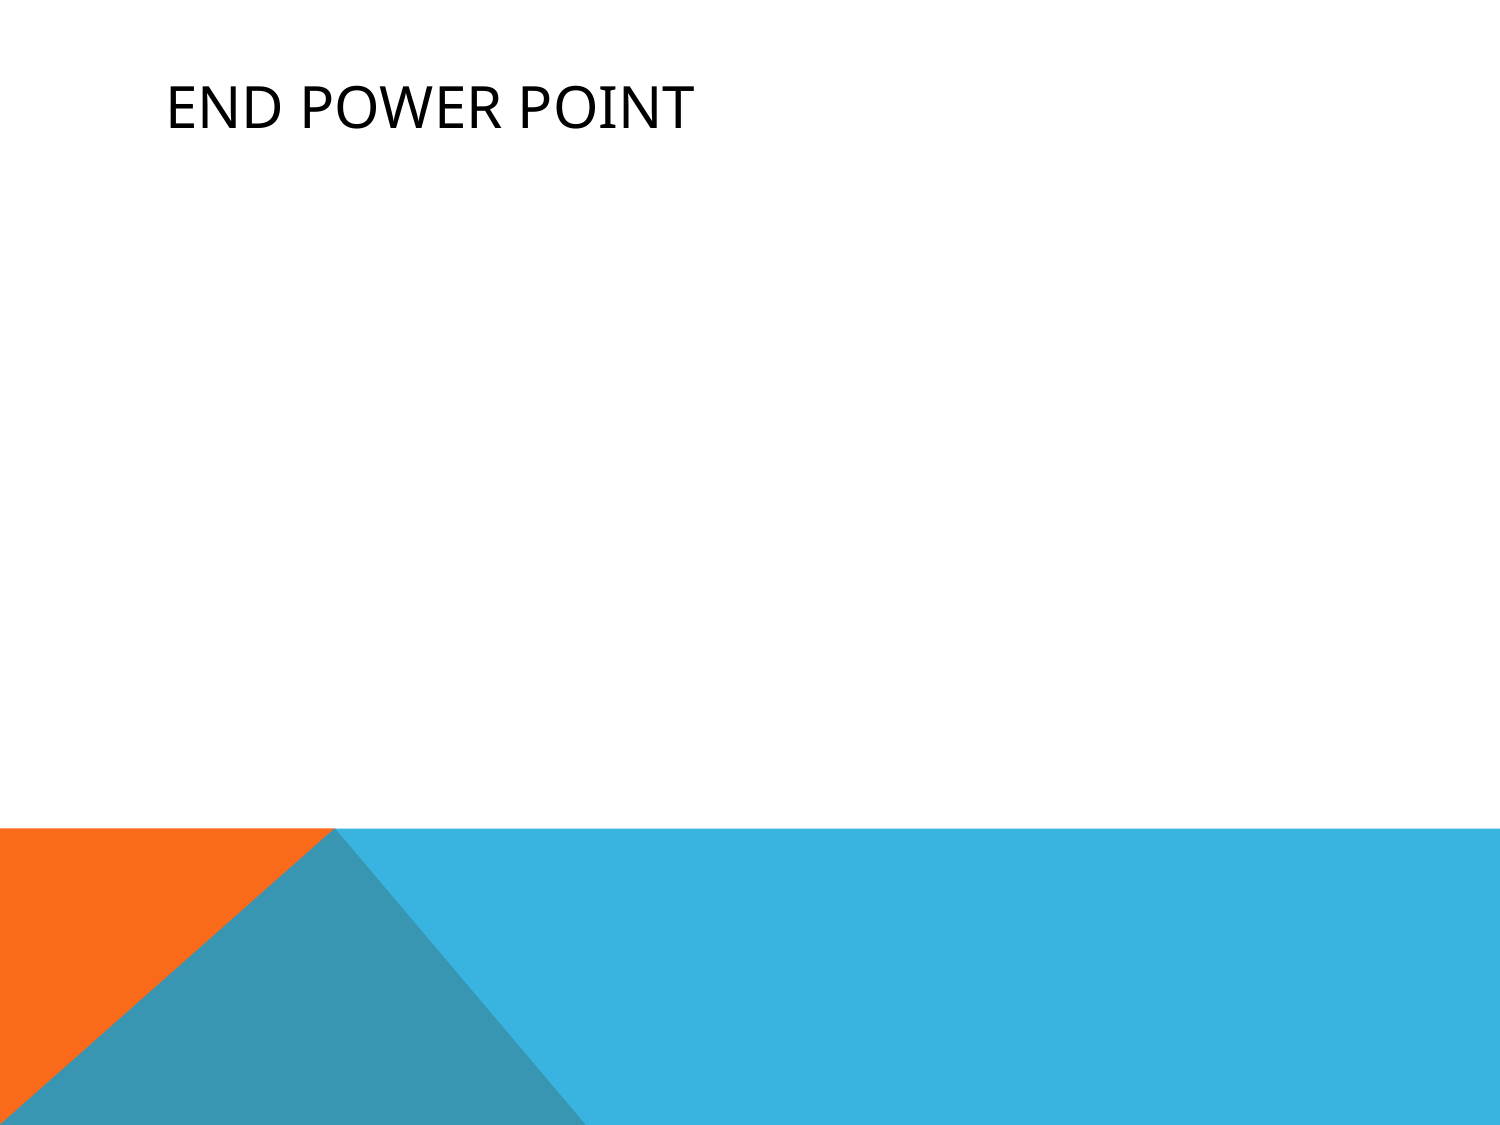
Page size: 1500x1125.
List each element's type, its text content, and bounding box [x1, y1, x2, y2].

title End power point [135, 60, 1369, 150]
